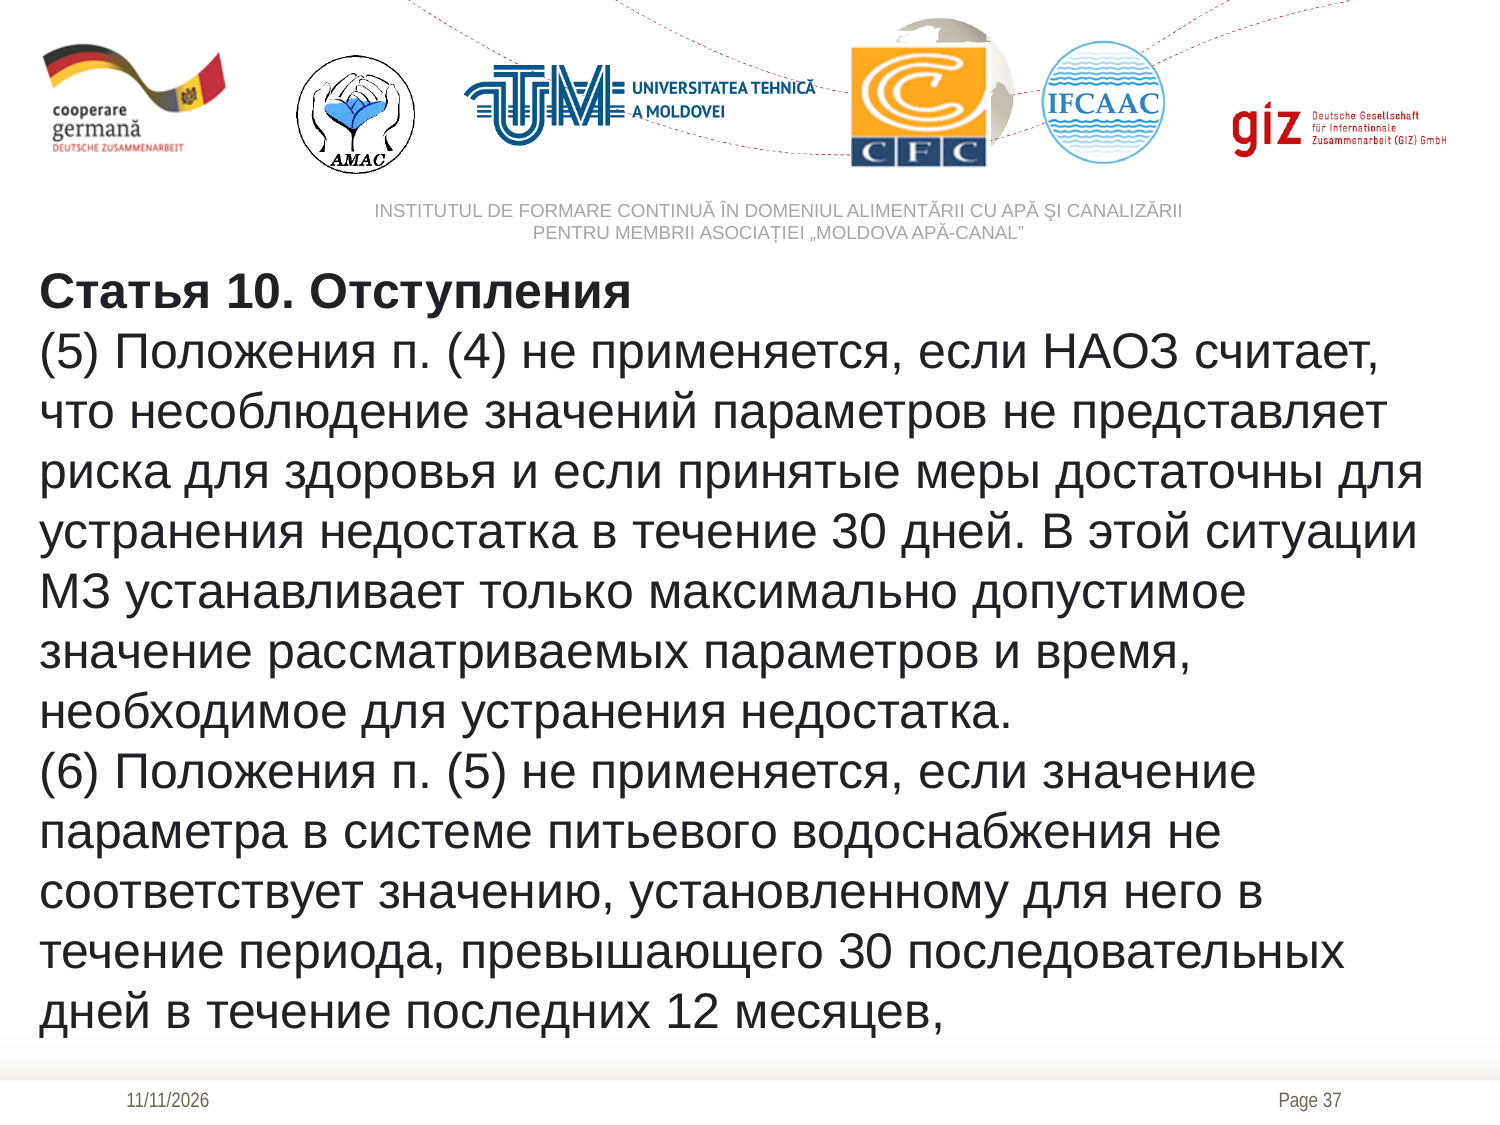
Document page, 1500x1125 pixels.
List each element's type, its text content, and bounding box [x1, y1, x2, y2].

text_box INSTITUTUL DE FORMARE CONTINUĂ ÎN DOMENIUL ALIMENTĂRII CU APĂ ŞI CANALIZĂRII PENTRU MEMBRII ASOCIAȚIEI „MOLDOVA APĂ-CANAL” [190, 171, 1366, 251]
picture [0, 0, 1500, 207]
title Статья 10. Отступления (5) Положения п. (4) не применяется, если НАОЗ считает, что несоблюдение значений параметров не представляет риска для здоровья и если принятые меры достаточны для устранения недостатка в течение 30 дней. В этой ситуации МЗ устанавливает только максимально допустимое значение рассматриваемых параметров и время, необходимое для устранения недостатка. (6) Положения п. (5) не применяется, если значение параметра в системе питьевого водоснабжения не соответствует значению, установленному для него в течение периода, превышающего 30 последовательных дней в течение последних 12 месяцев, [24, 251, 1475, 1008]
picture [0, 959, 1500, 1081]
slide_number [111, 1079, 325, 1121]
